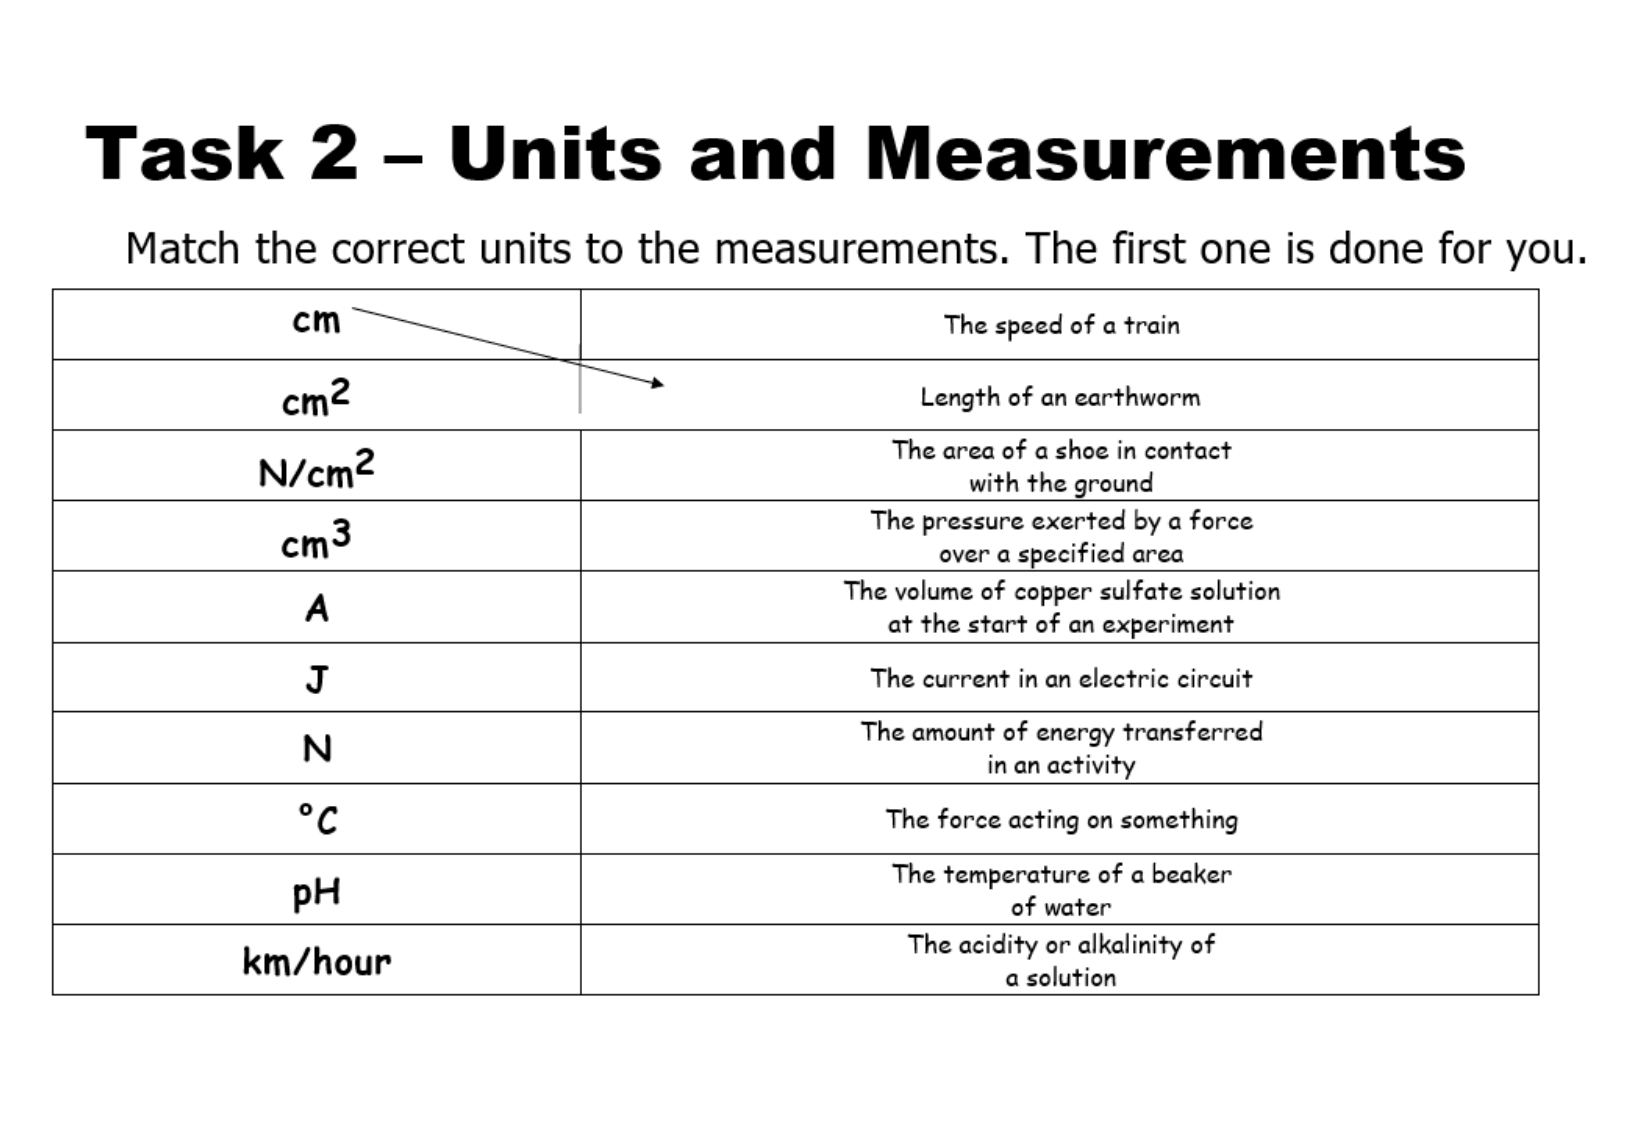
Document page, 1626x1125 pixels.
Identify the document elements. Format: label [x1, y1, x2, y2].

picture [20, 101, 1604, 1024]
